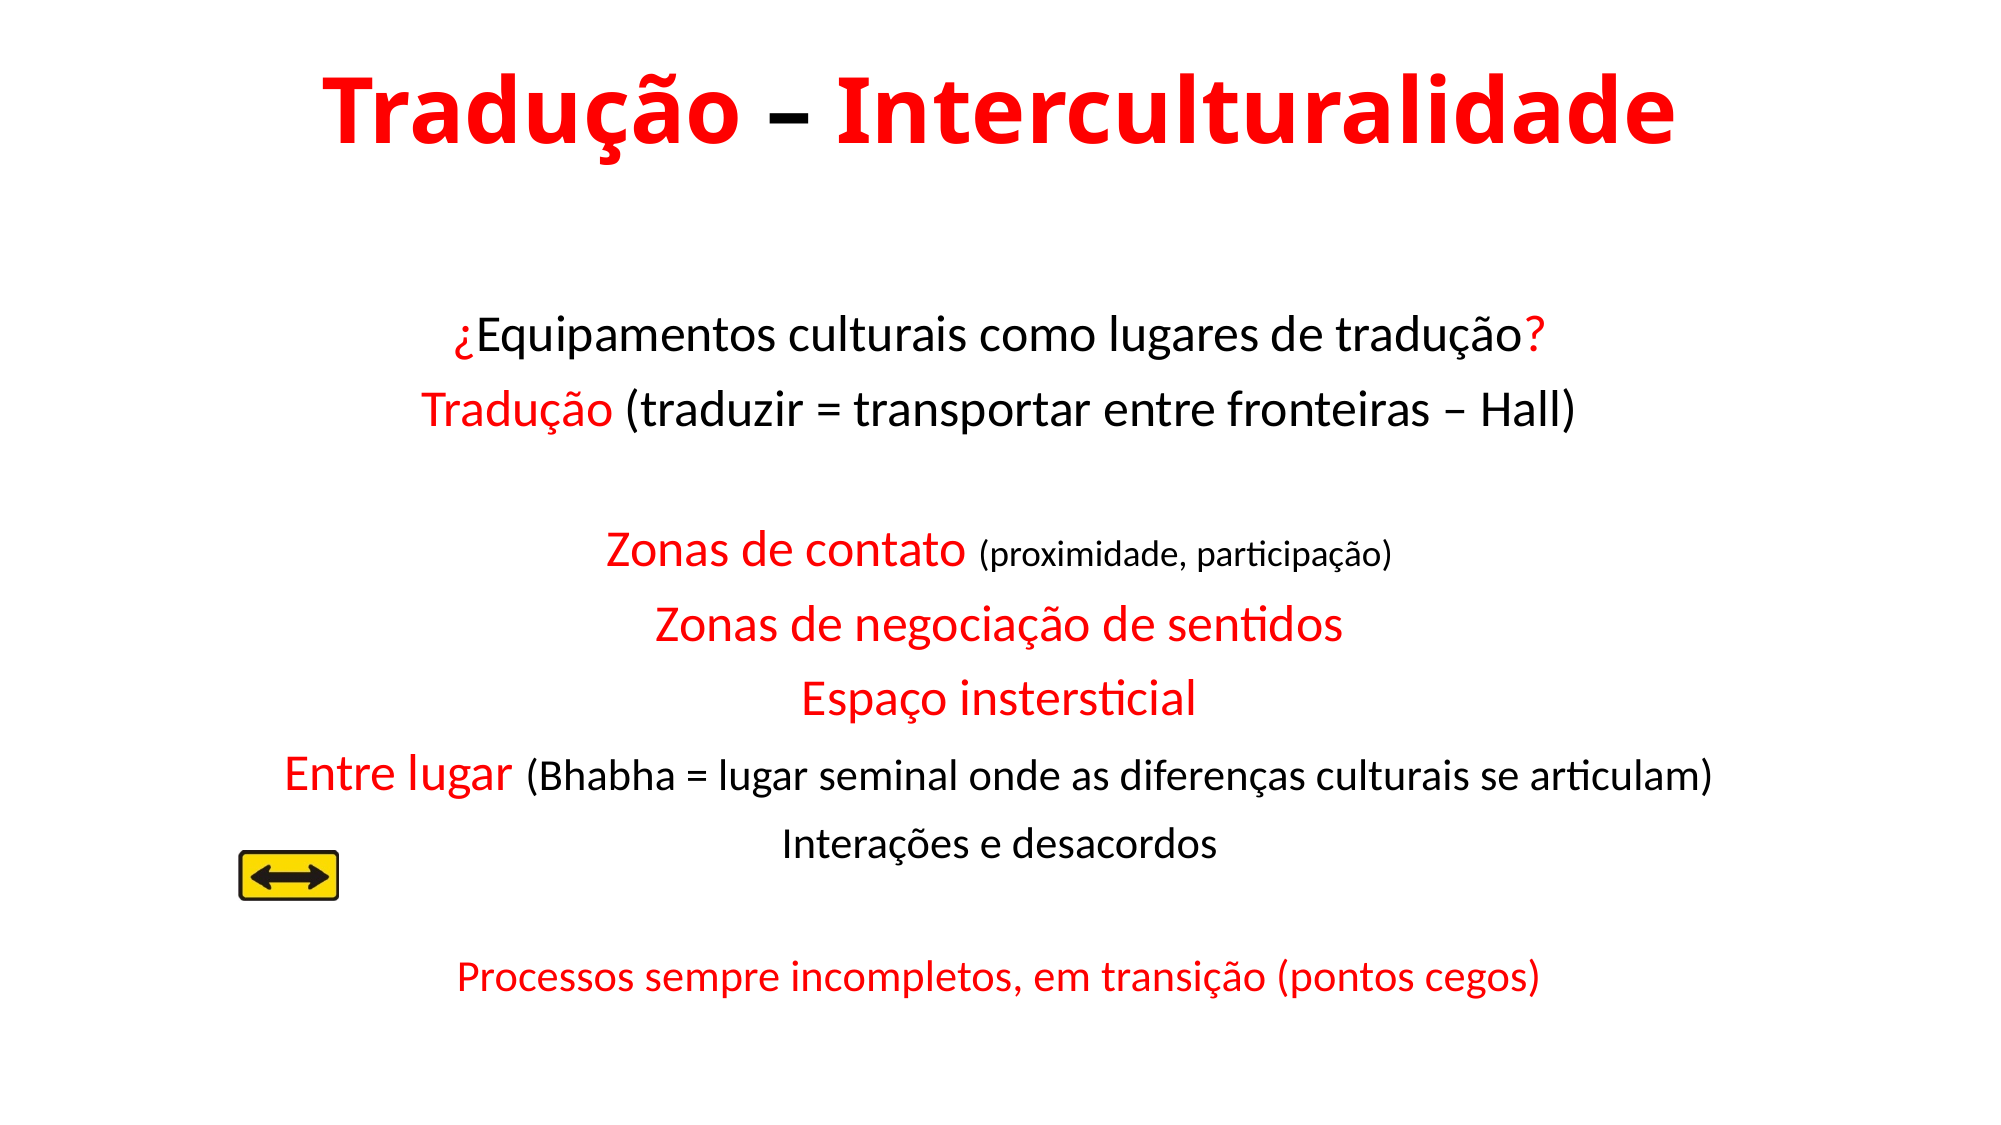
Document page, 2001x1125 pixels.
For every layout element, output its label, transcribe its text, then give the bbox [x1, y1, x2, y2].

title Tradução – Interculturalidade [137, 59, 1863, 278]
picture [238, 850, 339, 901]
list ¿Equipamentos culturais como lugares de tradução? Tradução (traduzir = transportar entre fronteiras – Hall) Zonas de contato (proximidade, participação) Zonas de negociação de sentidos Espaço instersticial Entre lugar (Bhabha = lugar seminal onde as diferenças culturais se articulam) Interações e desacordos Processos sempre incompletos, em transição (pontos cegos) [137, 299, 1863, 1014]
